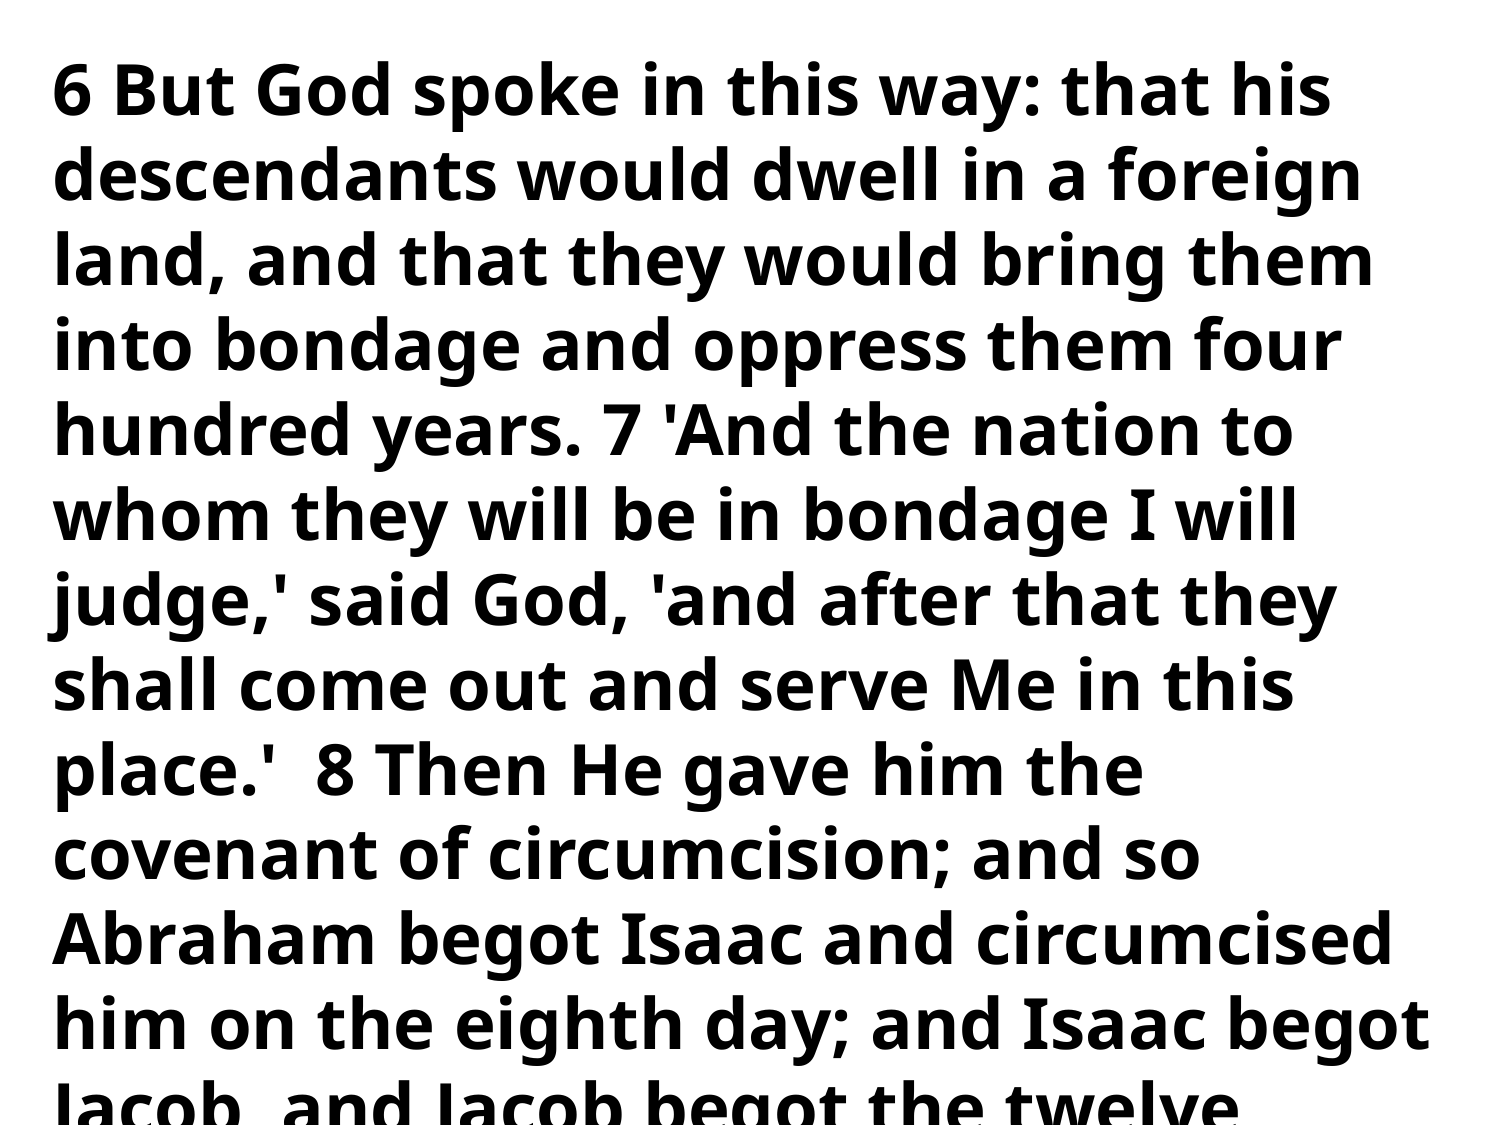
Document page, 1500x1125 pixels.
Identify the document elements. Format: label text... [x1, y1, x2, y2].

text_box 6 But God spoke in this way: that his descendants would dwell in a foreign land, and that they would bring them into bondage and oppress them four hundred years. 7 'And the nation to whom they will be in bondage I will judge,' said God, 'and after that they shall come out and serve Me in this place.' 8 Then He gave him the covenant of circumcision; and so Abraham begot Isaac and circumcised him on the eighth day; and Isaac begot Jacob, and Jacob begot the twelve patriarchs [37, 37, 1463, 1125]
